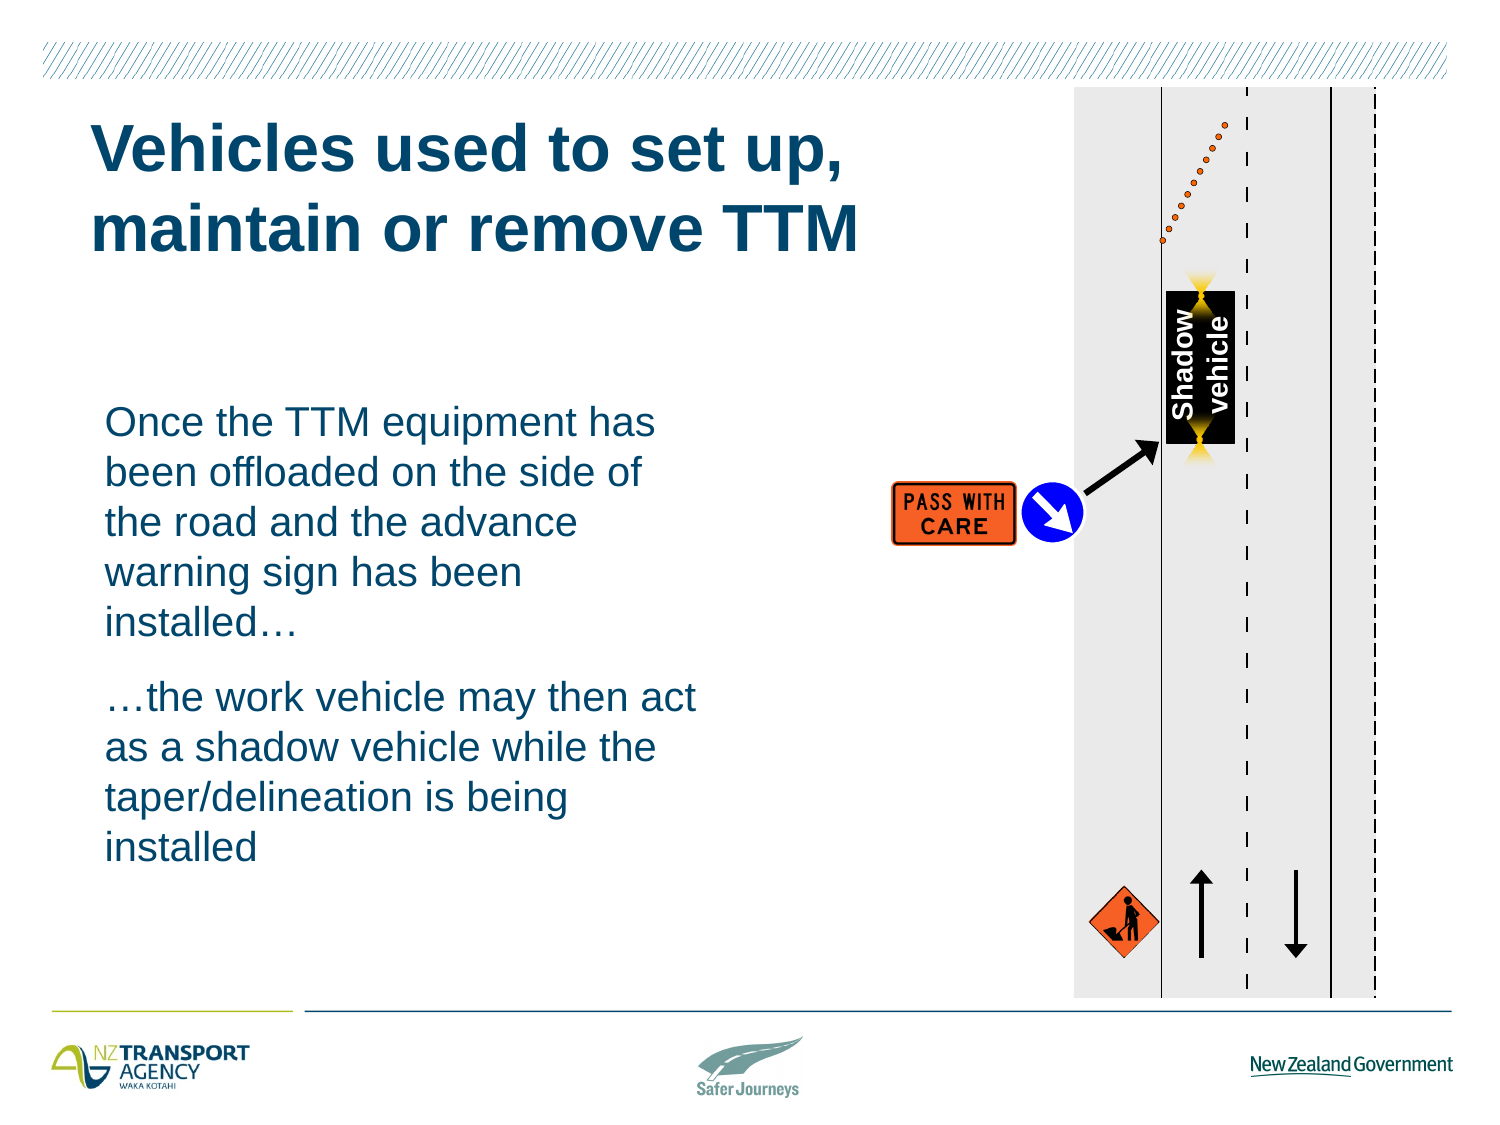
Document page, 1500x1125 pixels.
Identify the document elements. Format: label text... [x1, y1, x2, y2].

list Once the TTM equipment has been offloaded on the side of the road and the advance warning sign has been installed… …the work vehicle may then act as a shadow vehicle while the taper/delineation is being installed [75, 262, 727, 966]
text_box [891, 441, 1160, 547]
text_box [1163, 291, 1235, 444]
title Vehicles used to set up, maintain or remove TTM [75, 90, 1022, 279]
picture [1073, 87, 1377, 999]
picture [1251, 1056, 1453, 1077]
picture [36, 1030, 264, 1104]
picture [697, 1036, 803, 1098]
picture [41, 42, 1447, 79]
